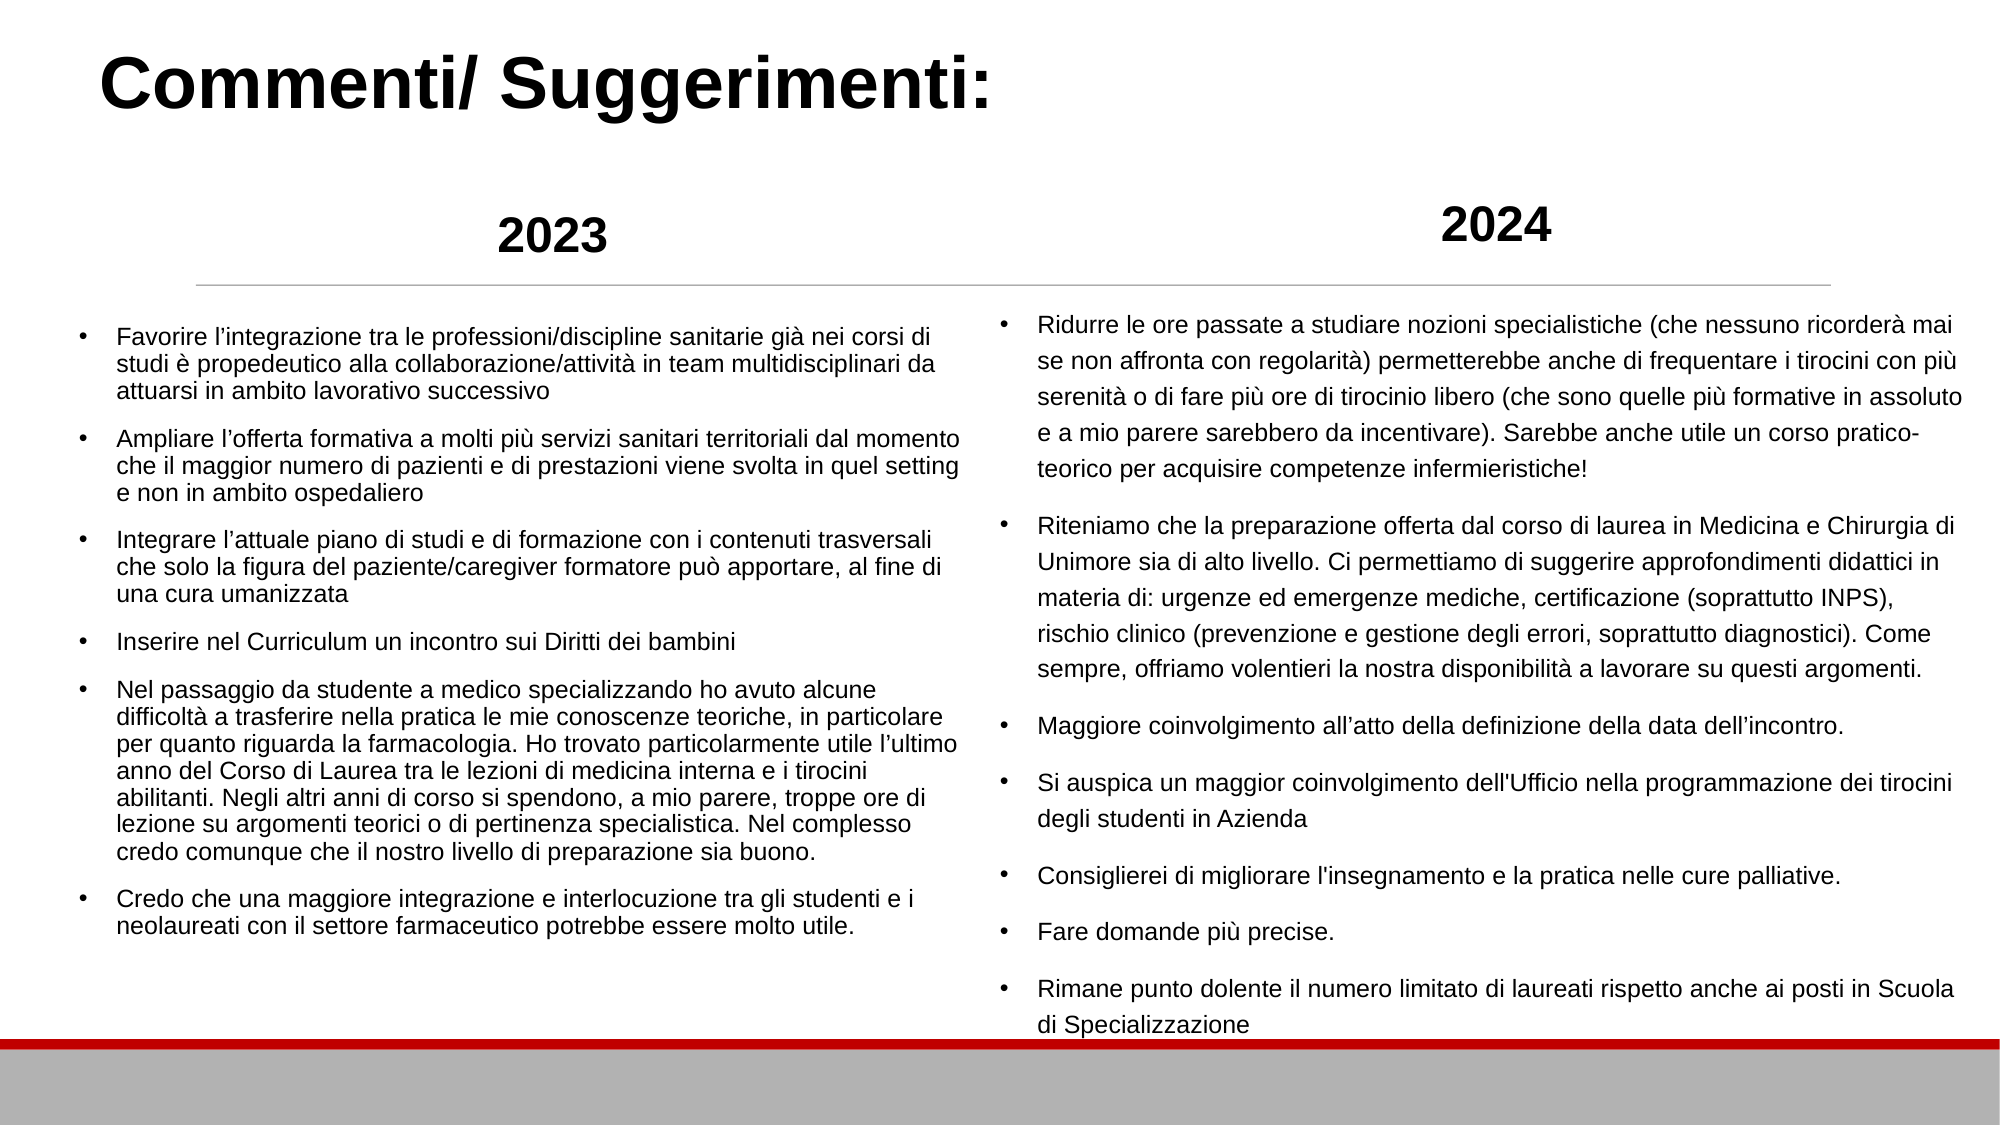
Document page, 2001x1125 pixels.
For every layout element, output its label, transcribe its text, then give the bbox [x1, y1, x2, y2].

list 2023 [221, 158, 885, 263]
list 2024 [1164, 147, 1828, 253]
title Commenti/ Suggerimenti: [99, 44, 1900, 233]
list Ridurre le ore passate a studiare nozioni specialistiche (che nessuno ricorderà mai se non affronta con regolarità) permetterebbe anche di frequentare i tirocini con più serenità o di fare più ore di tirocinio libero (che sono quelle più formative in assoluto e a mio parere sarebbero da incentivare). Sarebbe anche utile un corso pratico-teorico per acquisire competenze infermieristiche! Riteniamo che la preparazione offerta dal corso di laurea in Medicina e Chirurgia di Unimore sia di alto livello. Ci permettiamo di suggerire approfondimenti didattici in materia di: urgenze ed emergenze mediche, certificazione (soprattutto INPS), rischio clinico (prevenzione e gestione degli errori, soprattutto diagnostici). Come sempre, offriamo volentieri la nostra disponibilità a lavorare su questi argomenti. Maggiore coinvolgimento all’atto della definizione della data dell’incontro. Si auspica un maggior coinvolgimento dell'Ufficio nella programmazione dei tirocini degli studenti in Azienda Consiglierei di migliorare l'insegnamento e la pratica nelle cure palliative. Fare domande più precise. Rimane punto dolente il numero limitato di laureati rispetto anche ai posti in Scuola di Specializzazione [999, 303, 1974, 898]
list Favorire l’integrazione tra le professioni/discipline sanitarie già nei corsi di studi è propedeutico alla collaborazione/attività in team multidisciplinari da attuarsi in ambito lavorativo successivo Ampliare l’offerta formativa a molti più servizi sanitari territoriali dal momento che il maggior numero di pazienti e di prestazioni viene svolta in quel setting e non in ambito ospedaliero Integrare l’attuale piano di studi e di formazione con i contenuti trasversali che solo la figura del paziente/caregiver formatore può apportare, al fine di una cura umanizzata Inserire nel Curriculum un incontro sui Diritti dei bambini Nel passaggio da studente a medico specializzando ho avuto alcune difficoltà a trasferire nella pratica le mie conoscenze teoriche, in particolare per quanto riguarda la farmacologia. Ho trovato particolarmente utile l’ultimo anno del Corso di Laurea tra le lezioni di medicina interna e i tirocini abilitanti. Negli altri anni di corso si spendono, a mio parere, troppe ore di lezione su argomenti teorici o di pertinenza specialistica. Nel complesso credo comunque che il nostro livello di preparazione sia buono. Credo che una maggiore integrazione e interlocuzione tra gli studenti e i neolaureati con il settore farmaceutico potrebbe essere molto utile. [78, 324, 968, 1081]
